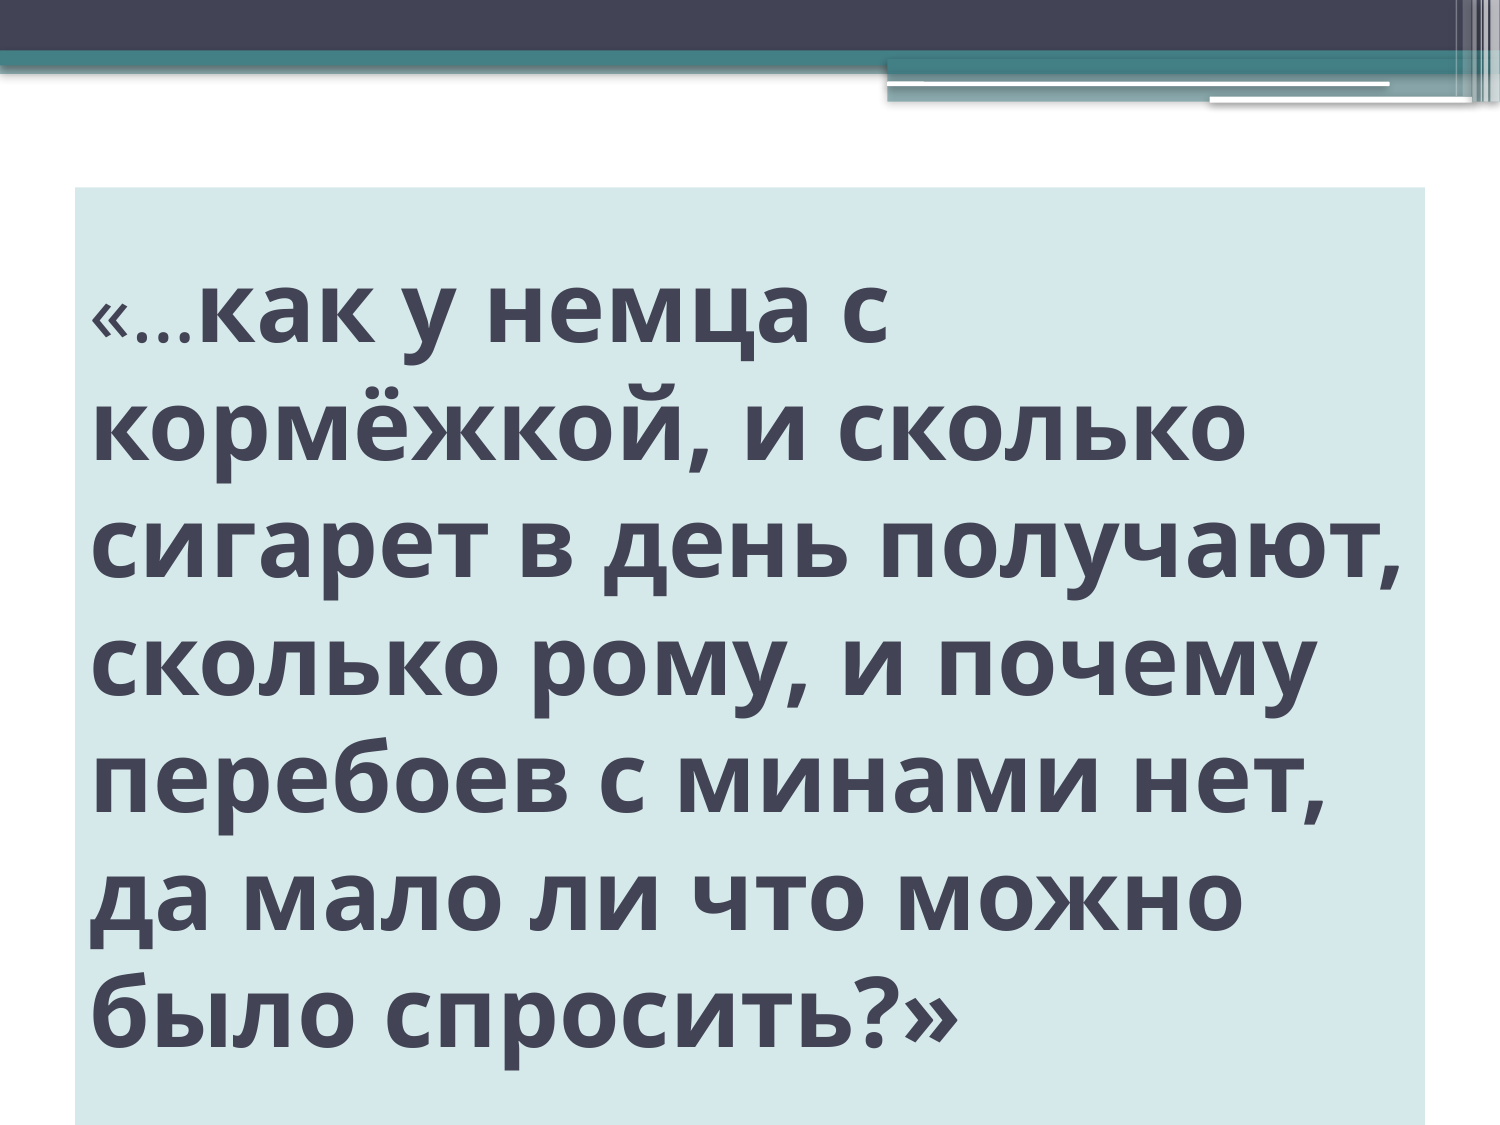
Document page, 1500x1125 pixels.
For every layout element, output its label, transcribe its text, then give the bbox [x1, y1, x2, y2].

title «…как у немца с кормёжкой, и сколько сигарет в день получают, сколько рому, и почему перебоев с минами нет, да мало ли что можно было спросить?» [75, 187, 1425, 1125]
